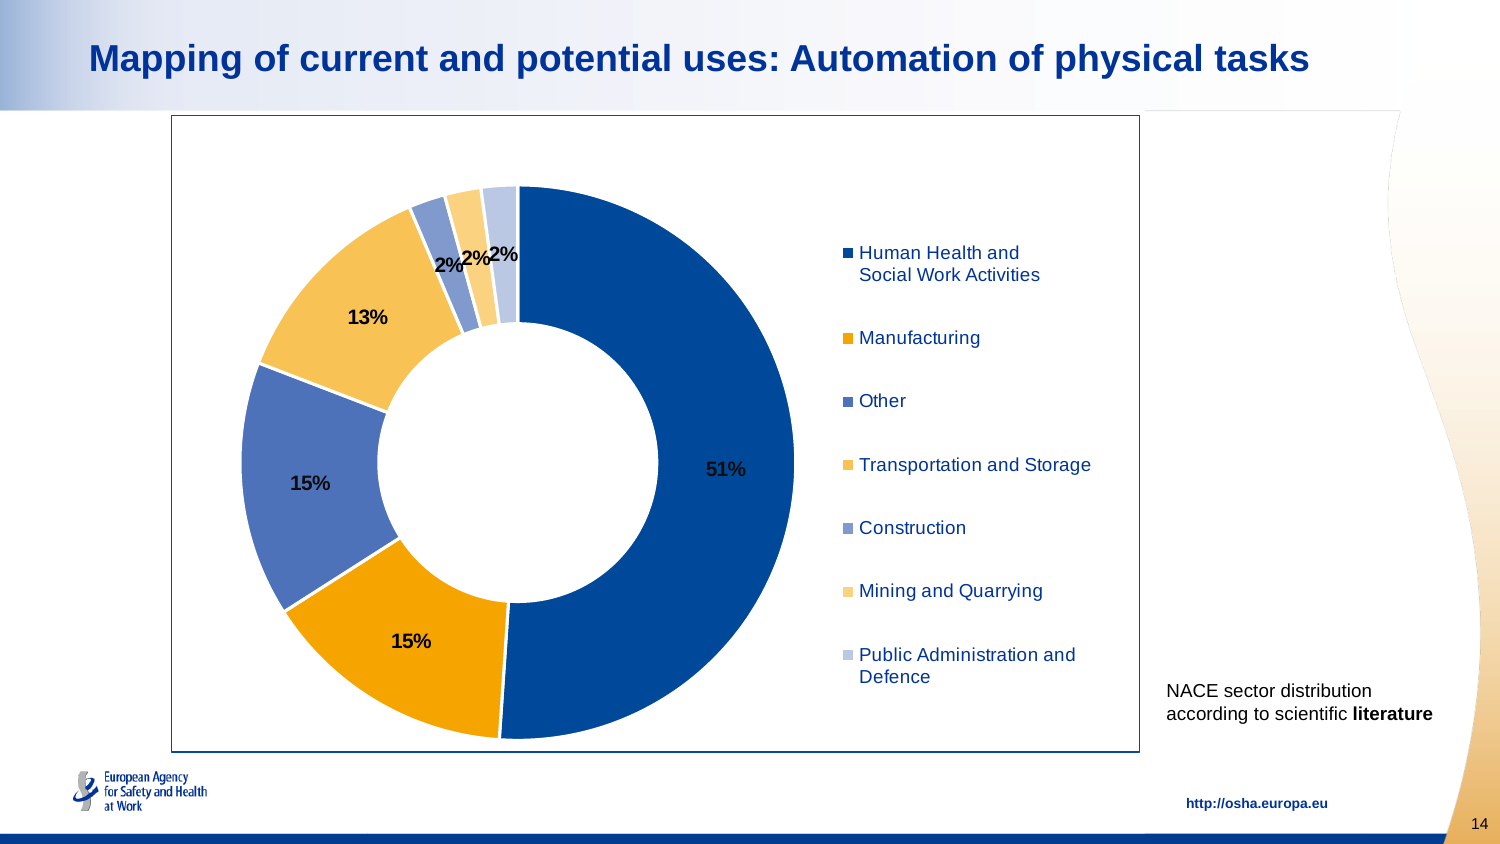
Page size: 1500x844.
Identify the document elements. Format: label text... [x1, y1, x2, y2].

title Mapping of current and potential uses: Automation of physical tasks [73, 22, 1400, 92]
text_box NACE sector distribution according to scientific literature [1151, 671, 1500, 732]
chart [170, 114, 1140, 753]
picture [0, 0, 1500, 844]
